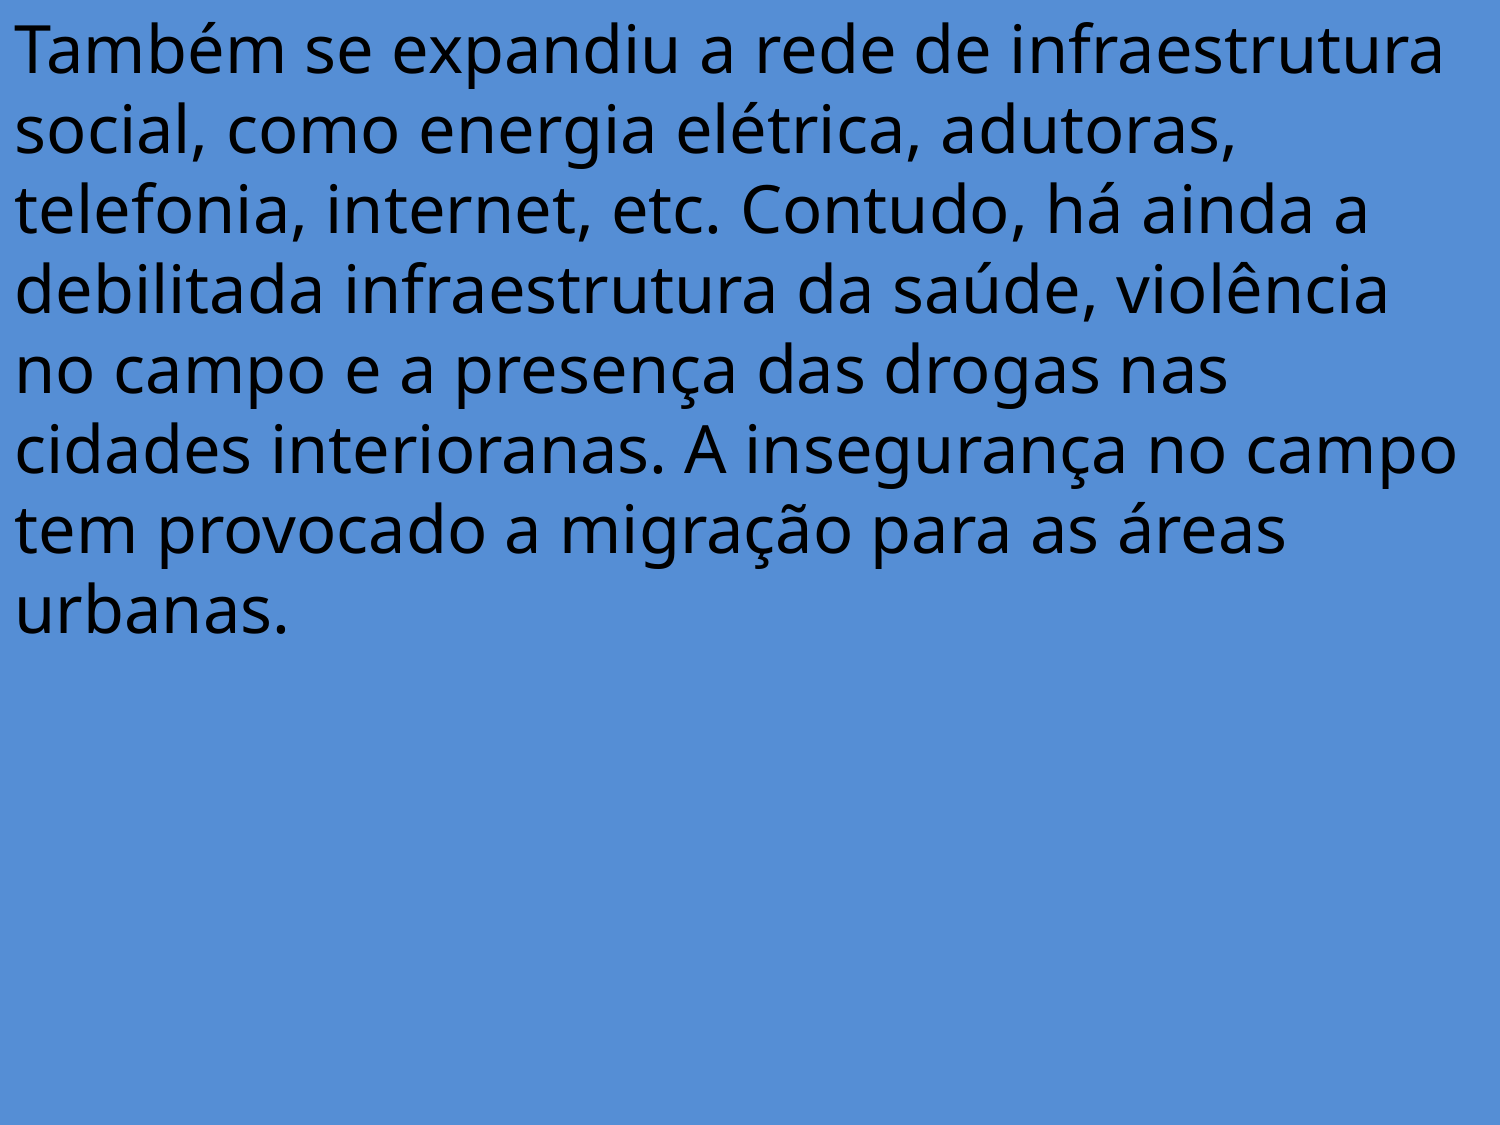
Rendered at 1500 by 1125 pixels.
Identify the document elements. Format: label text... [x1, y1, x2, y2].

text_box Também se expandiu a rede de infraestrutura social, como energia elétrica, adutoras, telefonia, internet, etc. Contudo, há ainda a debilitada infraestrutura da saúde, violência no campo e a presença das drogas nas cidades interioranas. A insegurança no campo tem provocado a migração para as áreas urbanas. [0, 0, 1500, 1125]
